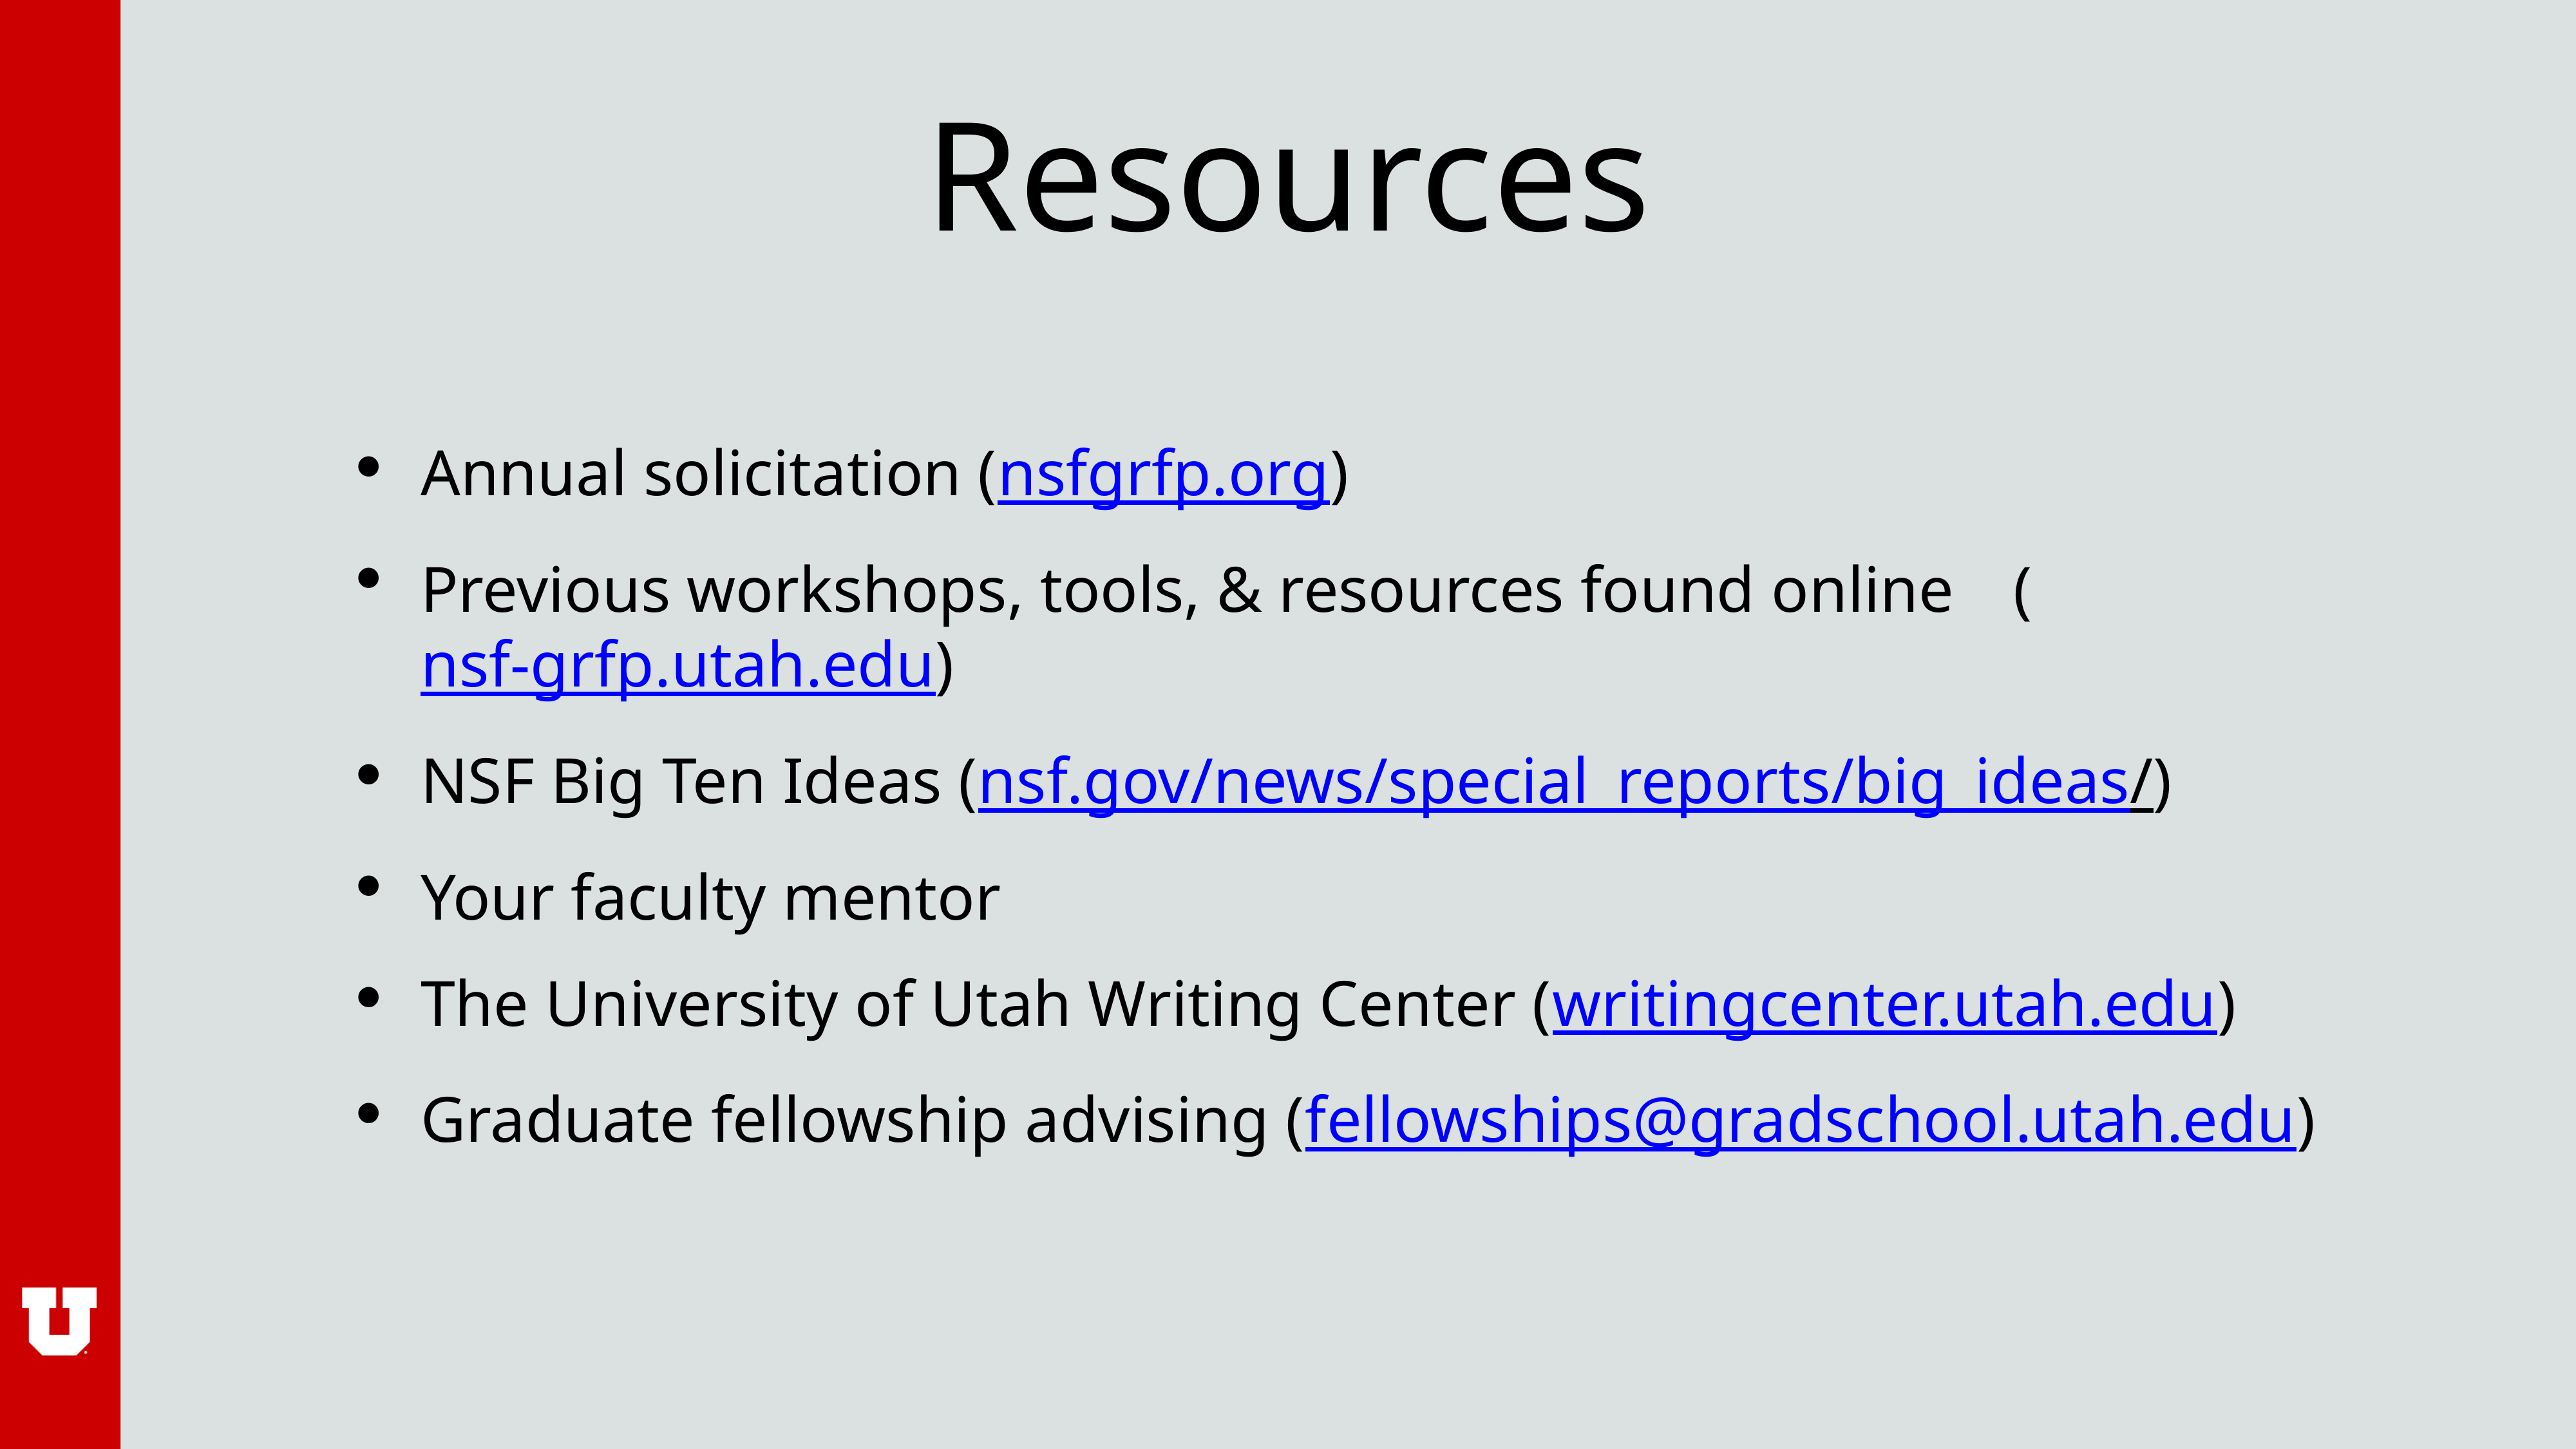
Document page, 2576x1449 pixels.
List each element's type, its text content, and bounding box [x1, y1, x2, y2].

list Annual solicitation (nsfgrfp.org) Previous workshops, tools, & resources found online (nsf-grfp.utah.edu) NSF Big Ten Ideas (nsf.gov/news/special_reports/big_ideas/) Your faculty mentor The University of Utah Writing Center (writingcenter.utah.edu) Graduate fellowship advising (fellowships@gradschool.utah.edu) [350, 411, 2336, 1188]
picture [0, 0, 120, 1449]
title Resources [178, 49, 2398, 292]
